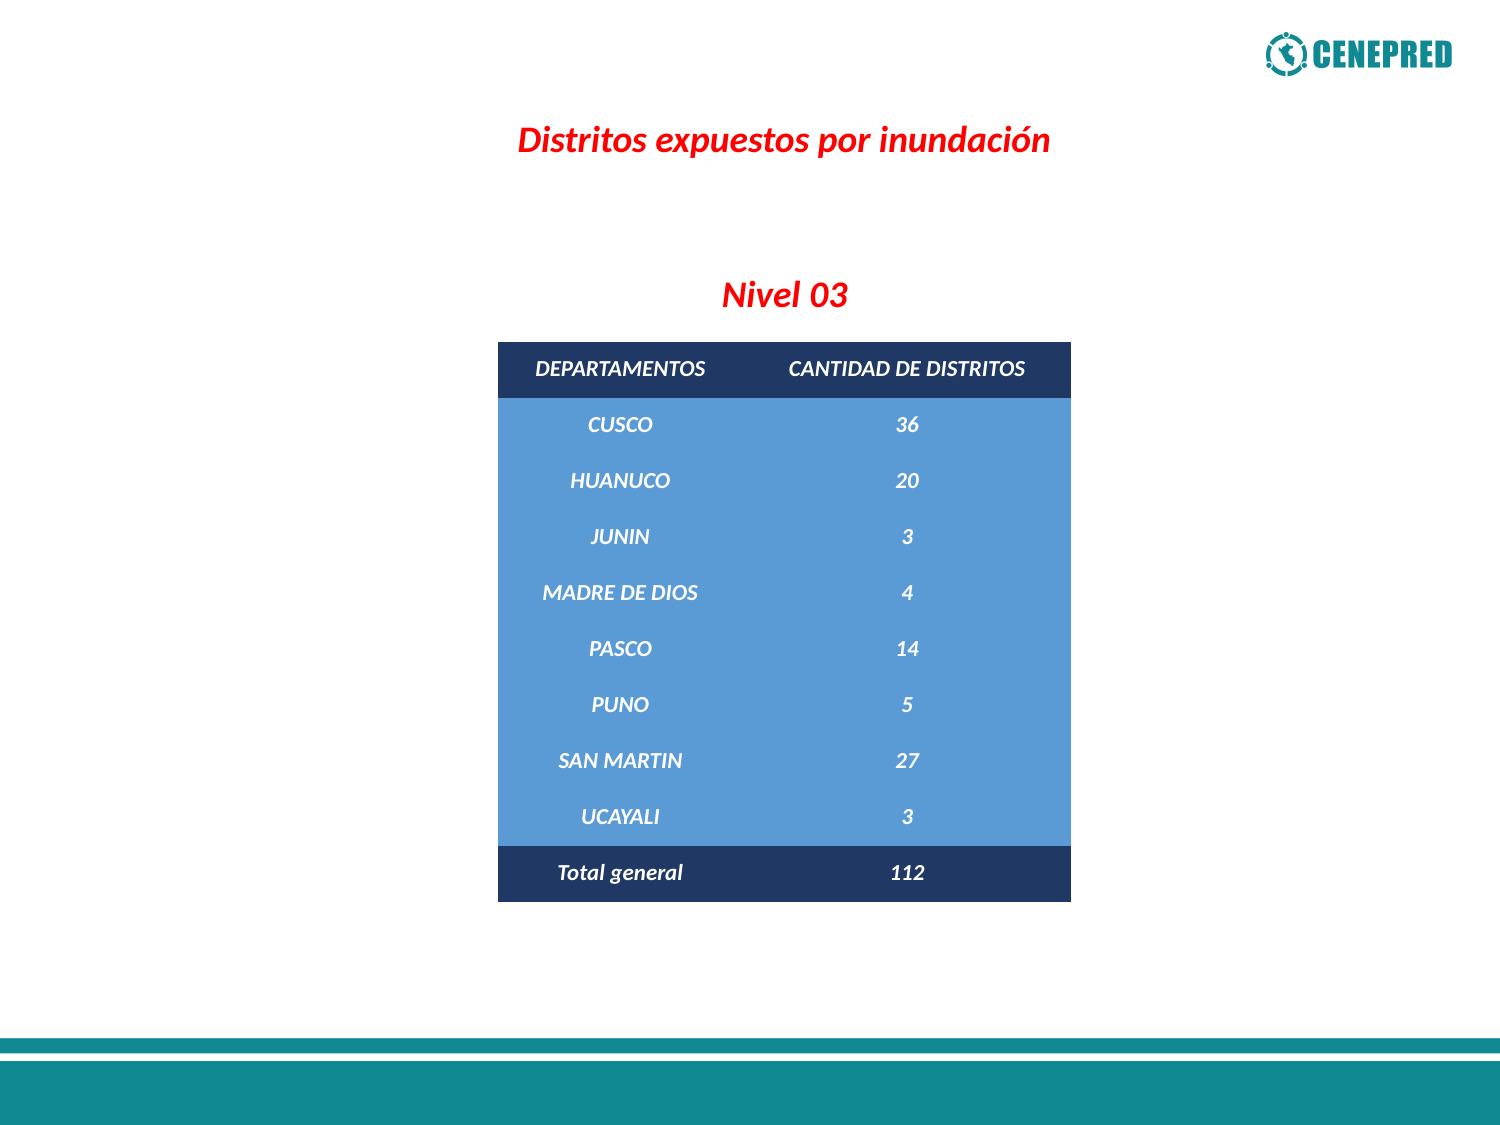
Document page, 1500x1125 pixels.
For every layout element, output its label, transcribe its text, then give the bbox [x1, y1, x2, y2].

table_cell 5 [743, 678, 1071, 734]
table_cell UCAYALI [498, 790, 743, 846]
table_cell CUSCO [498, 398, 743, 454]
table_cell 112 [743, 846, 1071, 902]
table_cell SAN MARTIN [498, 734, 743, 790]
table_cell 3 [743, 790, 1071, 846]
table_cell Total general [498, 846, 743, 902]
table_cell HUANUCO [498, 454, 743, 510]
text_box Distritos expuestos por inundación [502, 107, 1067, 168]
table_header DEPARTAMENTOS [498, 342, 743, 398]
table_header CANTIDAD DE DISTRITOS [743, 342, 1071, 398]
table_cell 4 [743, 566, 1071, 622]
table_cell PASCO [498, 622, 743, 678]
table_cell 27 [743, 734, 1071, 790]
table_cell 20 [743, 454, 1071, 510]
table_cell 14 [743, 622, 1071, 678]
picture [0, 0, 1500, 1125]
text_box Nivel 03 [707, 262, 863, 323]
table_cell 36 [743, 398, 1071, 454]
table_cell PUNO [498, 678, 743, 734]
table_cell MADRE DE DIOS [498, 566, 743, 622]
table_cell JUNIN [498, 510, 743, 566]
table_cell 3 [743, 510, 1071, 566]
